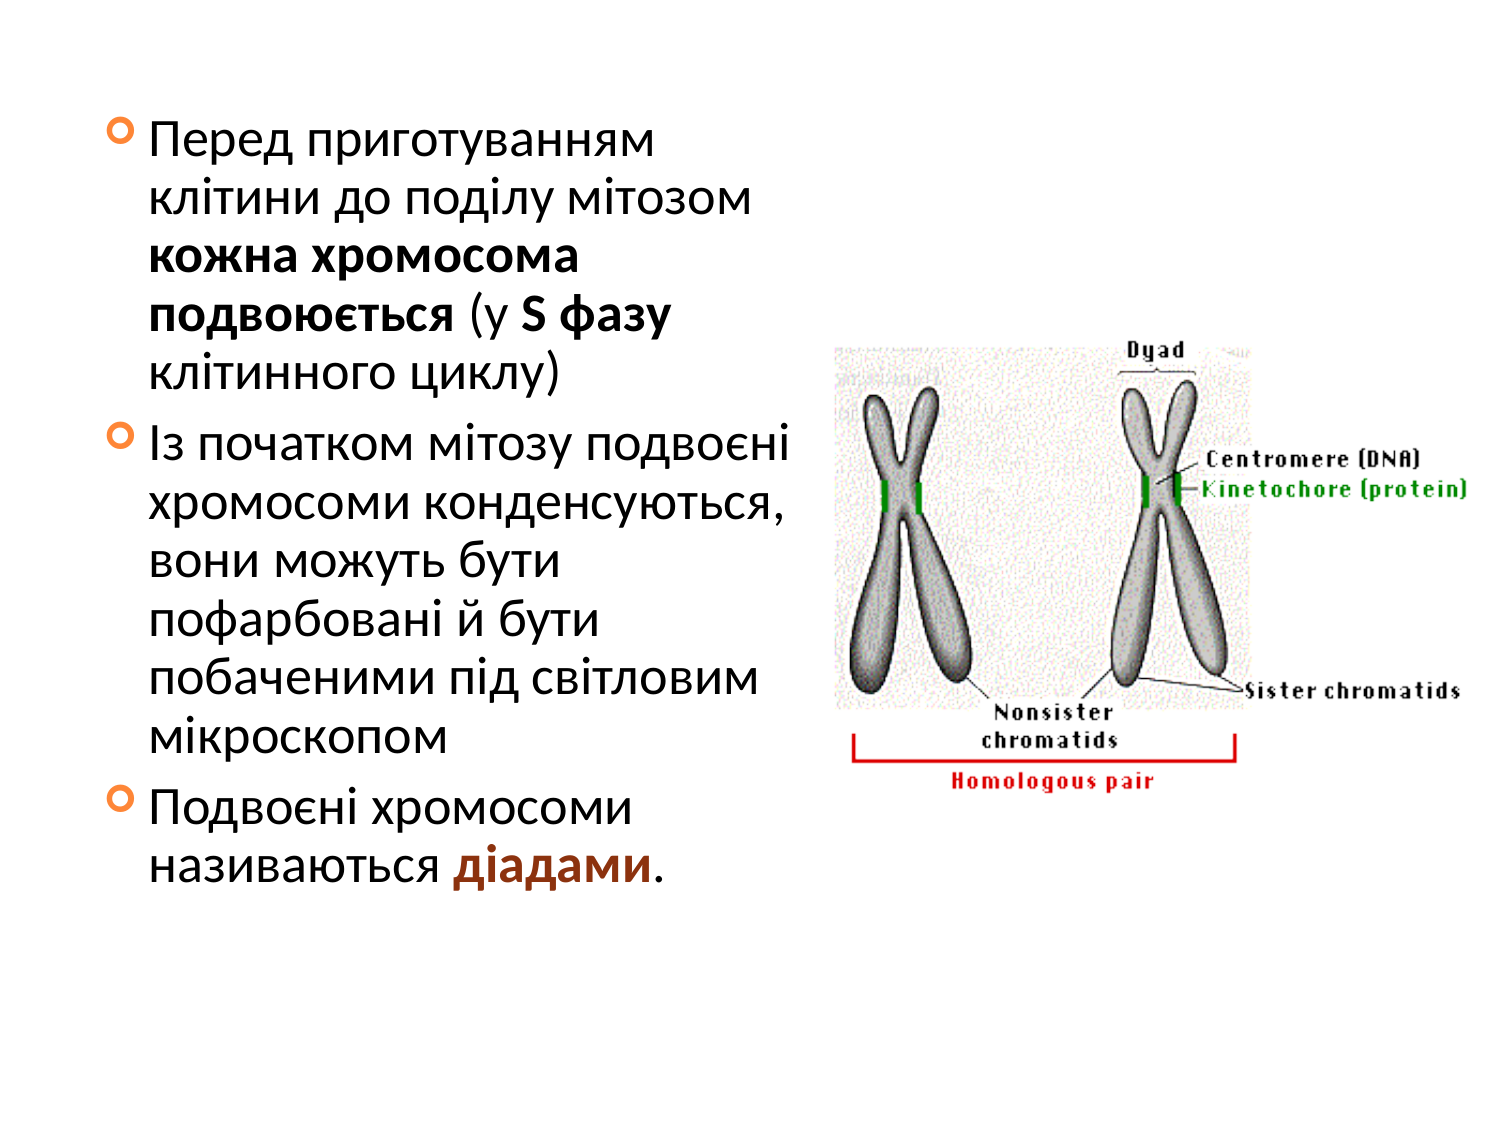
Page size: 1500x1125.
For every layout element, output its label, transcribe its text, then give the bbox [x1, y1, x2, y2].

list Перед приготуванням клітини до поділу мітозом кожна хромосома подвоюється (у S фазу клітинного циклу) Із початком мітозу подвоєні хромосоми конденсуються, вони можуть бути пофарбовані й бути побаченими під світловим мікроскопом Подвоєні хромосоми називаються діадами. [88, 101, 813, 988]
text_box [820, 337, 1471, 797]
